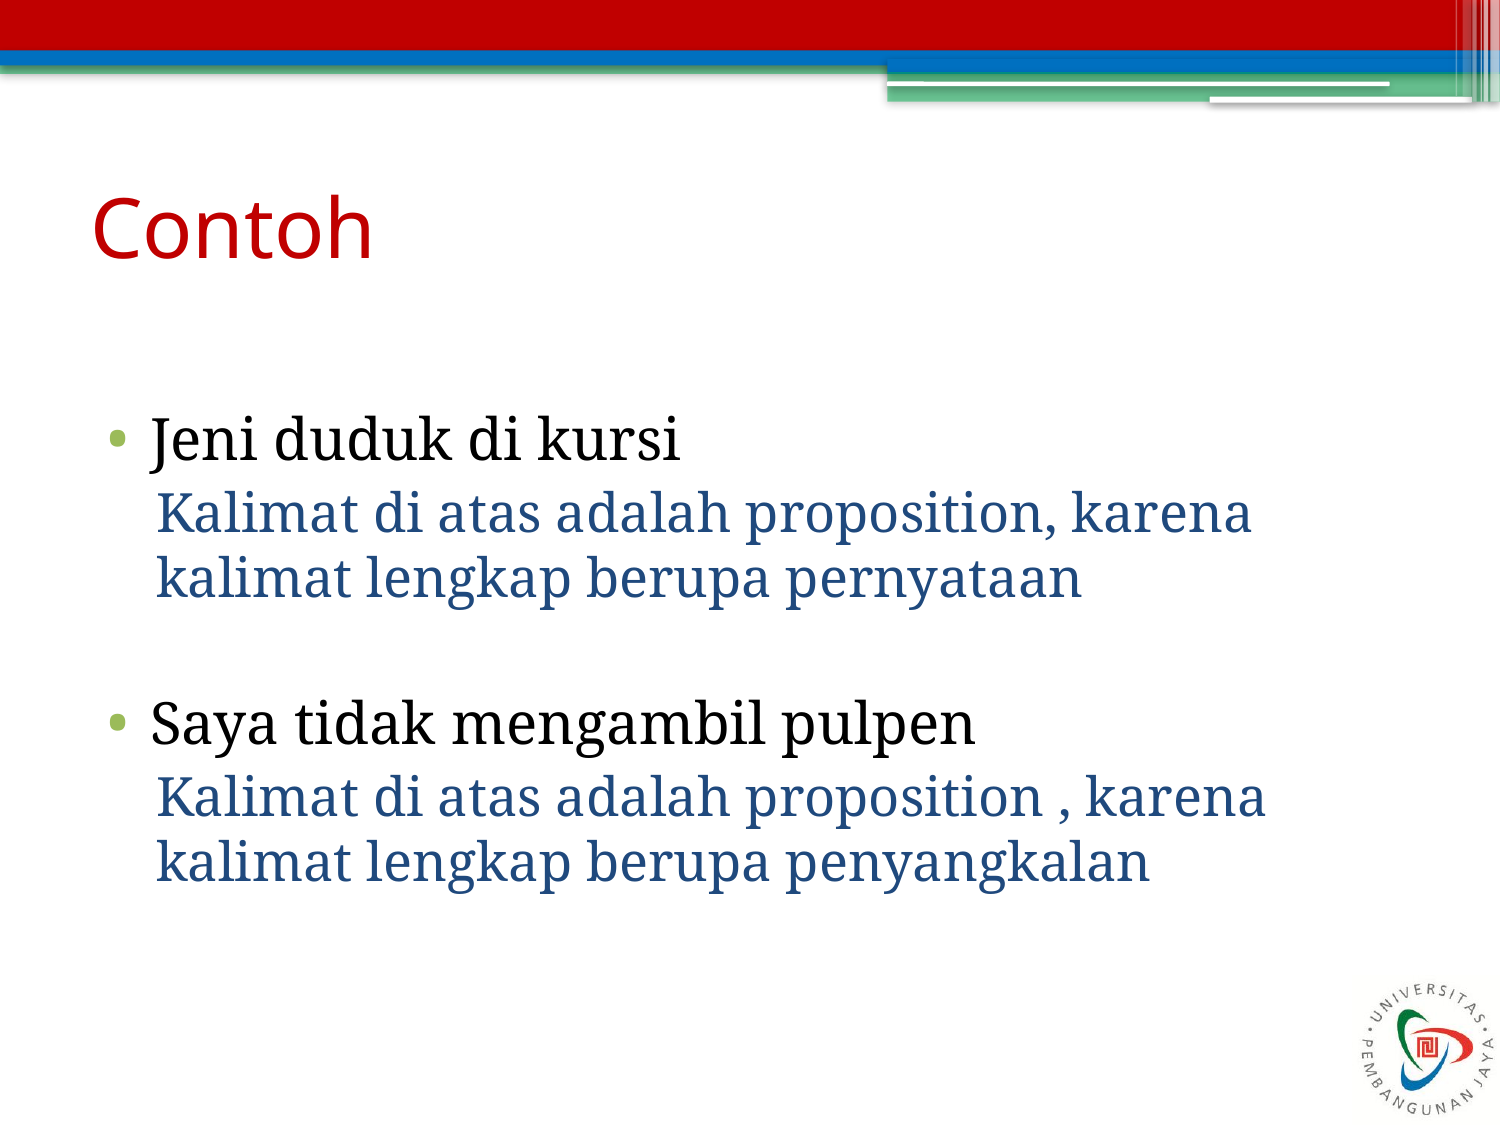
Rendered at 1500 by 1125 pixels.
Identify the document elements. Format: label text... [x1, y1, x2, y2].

title Contoh [75, 137, 1425, 313]
picture [1352, 975, 1500, 1125]
list Jeni duduk di kursi Kalimat di atas adalah proposition, karena kalimat lengkap berupa pernyataan Saya tidak mengambil pulpen Kalimat di atas adalah proposition , karena kalimat lengkap berupa penyangkalan [75, 318, 1425, 1029]
